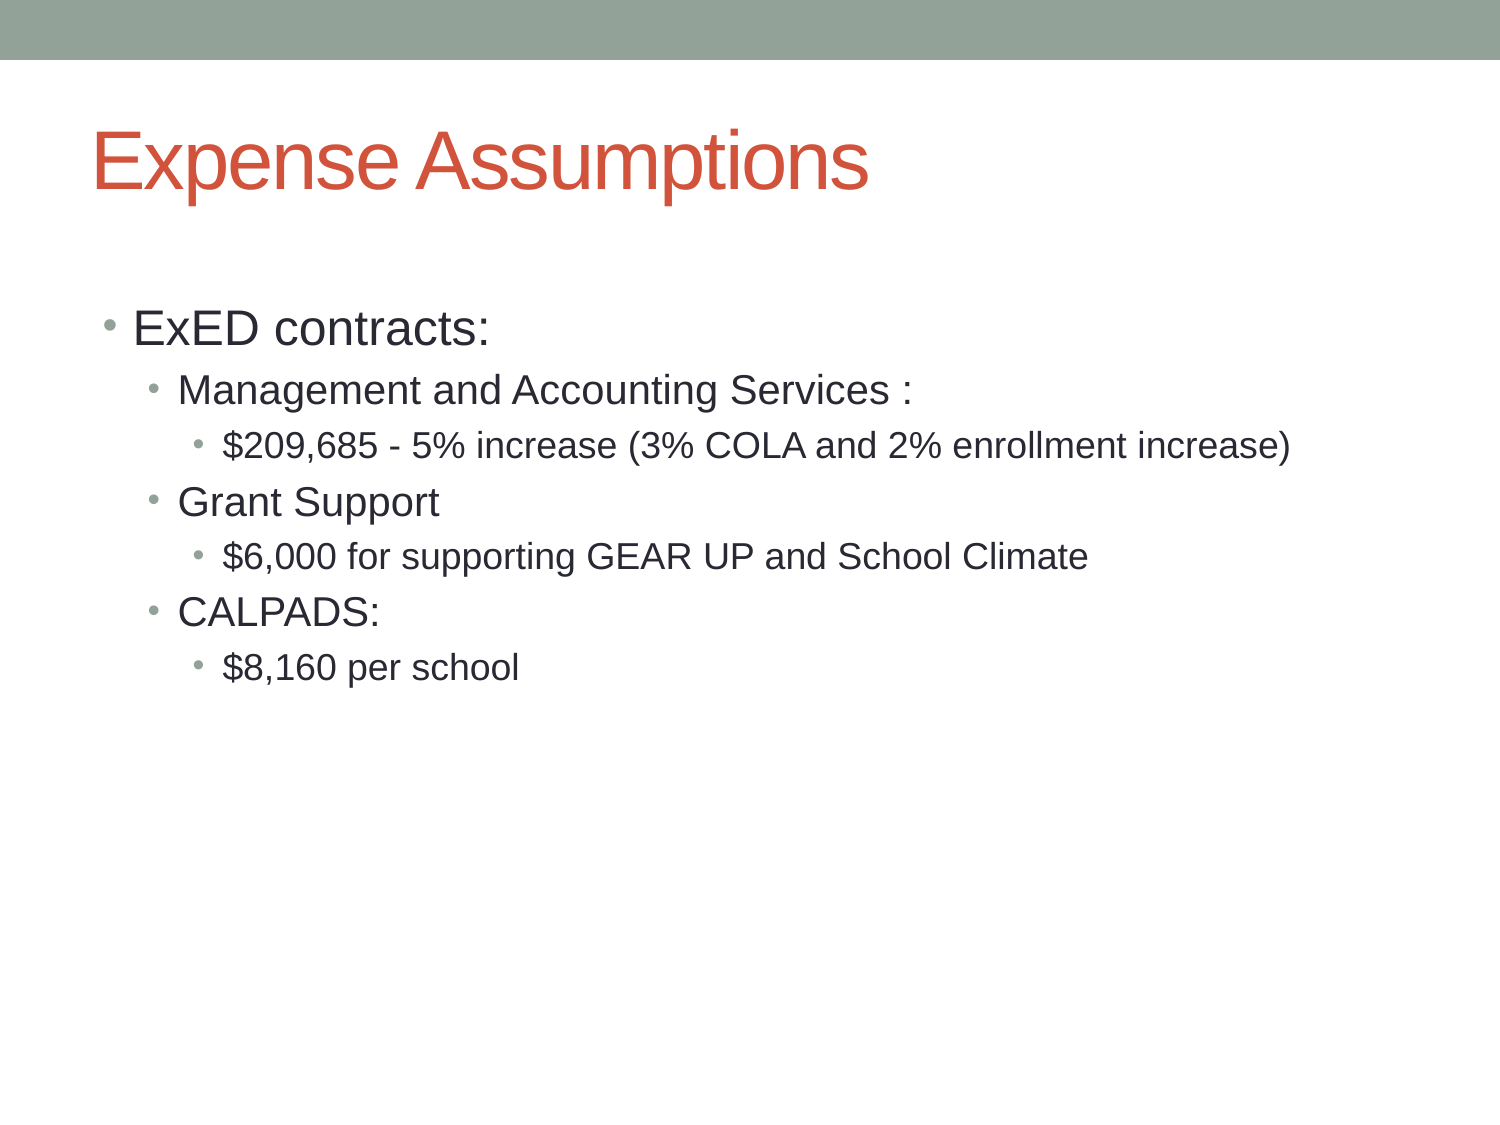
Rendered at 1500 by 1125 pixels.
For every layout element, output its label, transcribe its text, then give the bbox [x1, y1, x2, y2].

title Expense Assumptions [75, 62, 1425, 250]
list ExED contracts: Management and Accounting Services : $209,685 - 5% increase (3% COLA and 2% enrollment increase) Grant Support $6,000 for supporting GEAR UP and School Climate CALPADS: $8,160 per school [87, 287, 1438, 700]
